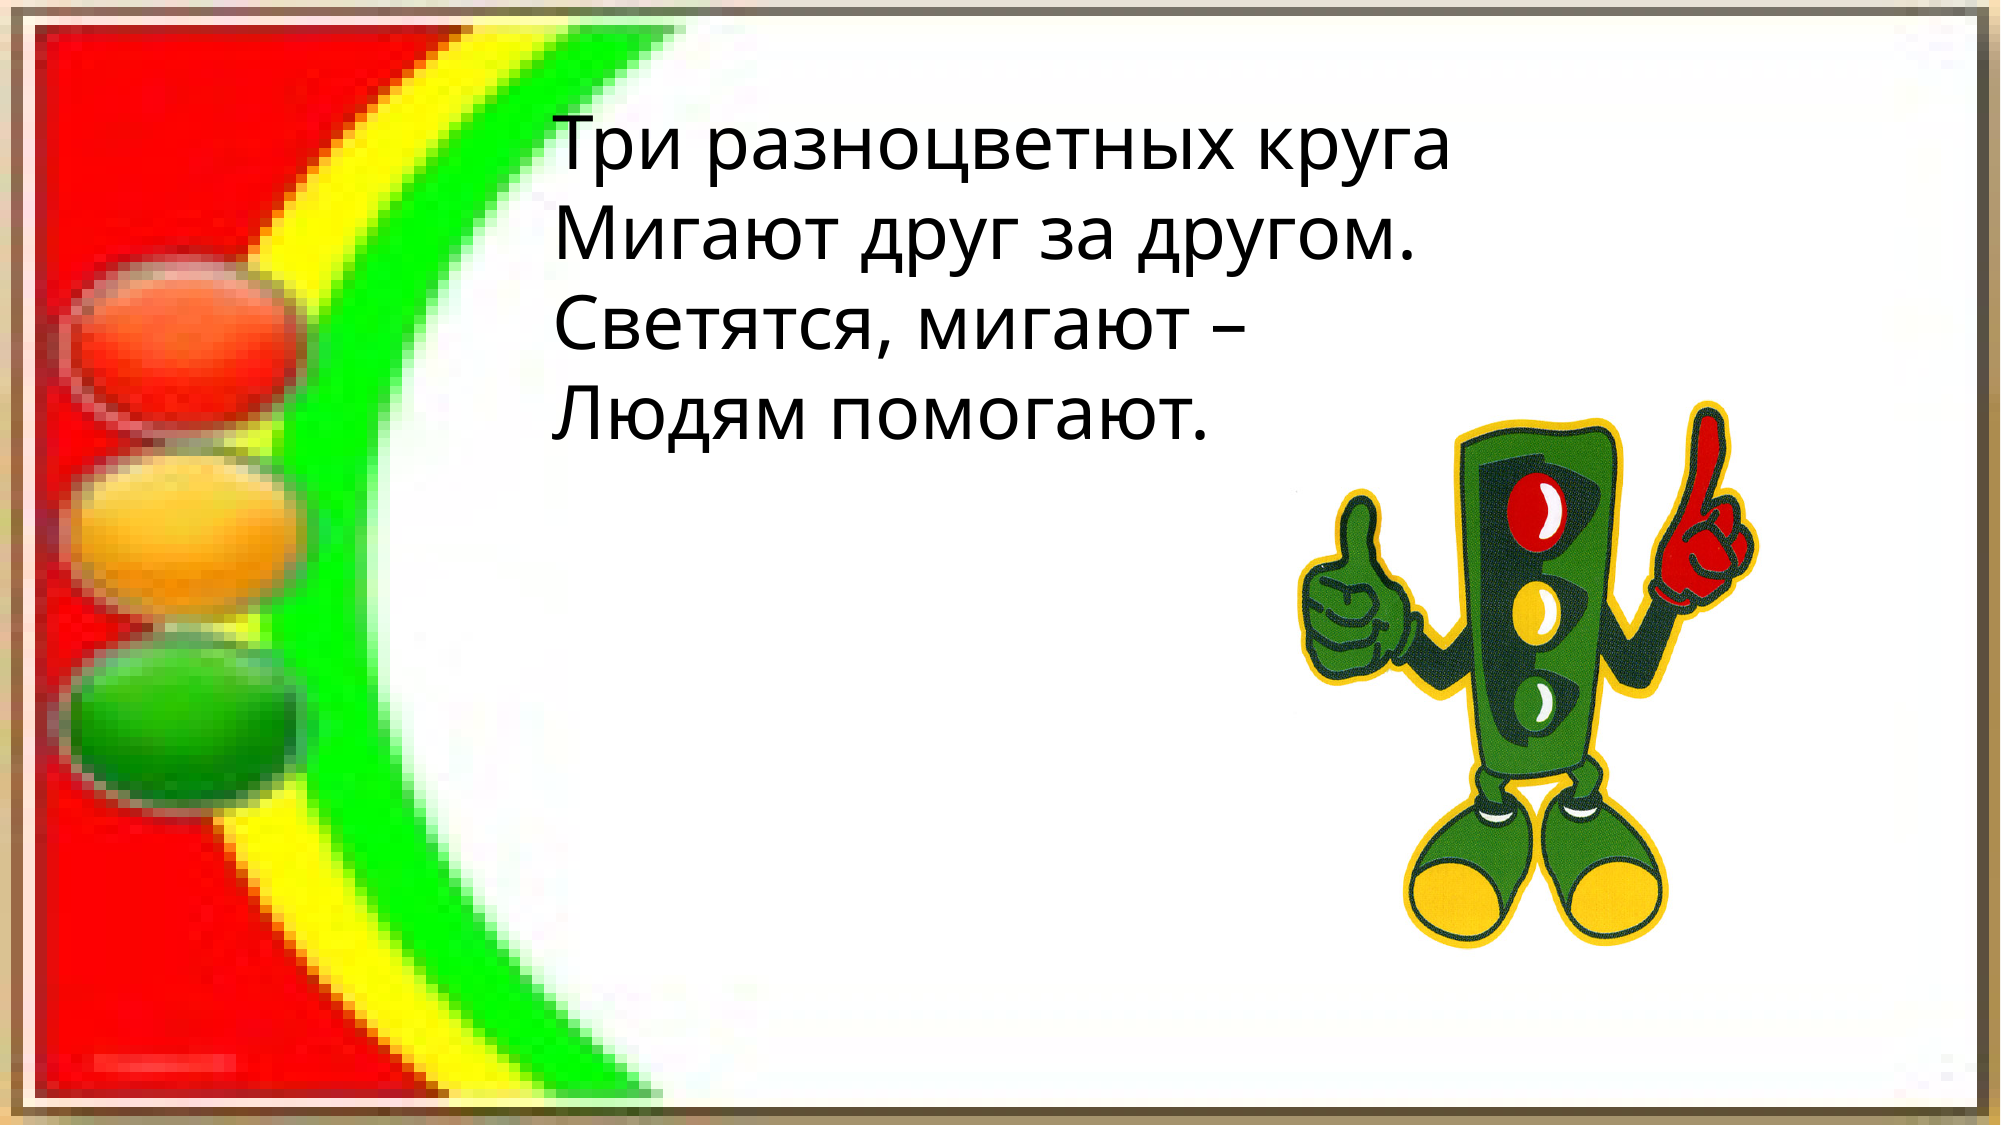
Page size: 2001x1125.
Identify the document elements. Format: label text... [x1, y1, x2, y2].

text_box Три разноцветных круга Мигают друг за другом. Светятся, мигают – Людям помогают. [537, 87, 1538, 463]
picture [0, 0, 2001, 1125]
